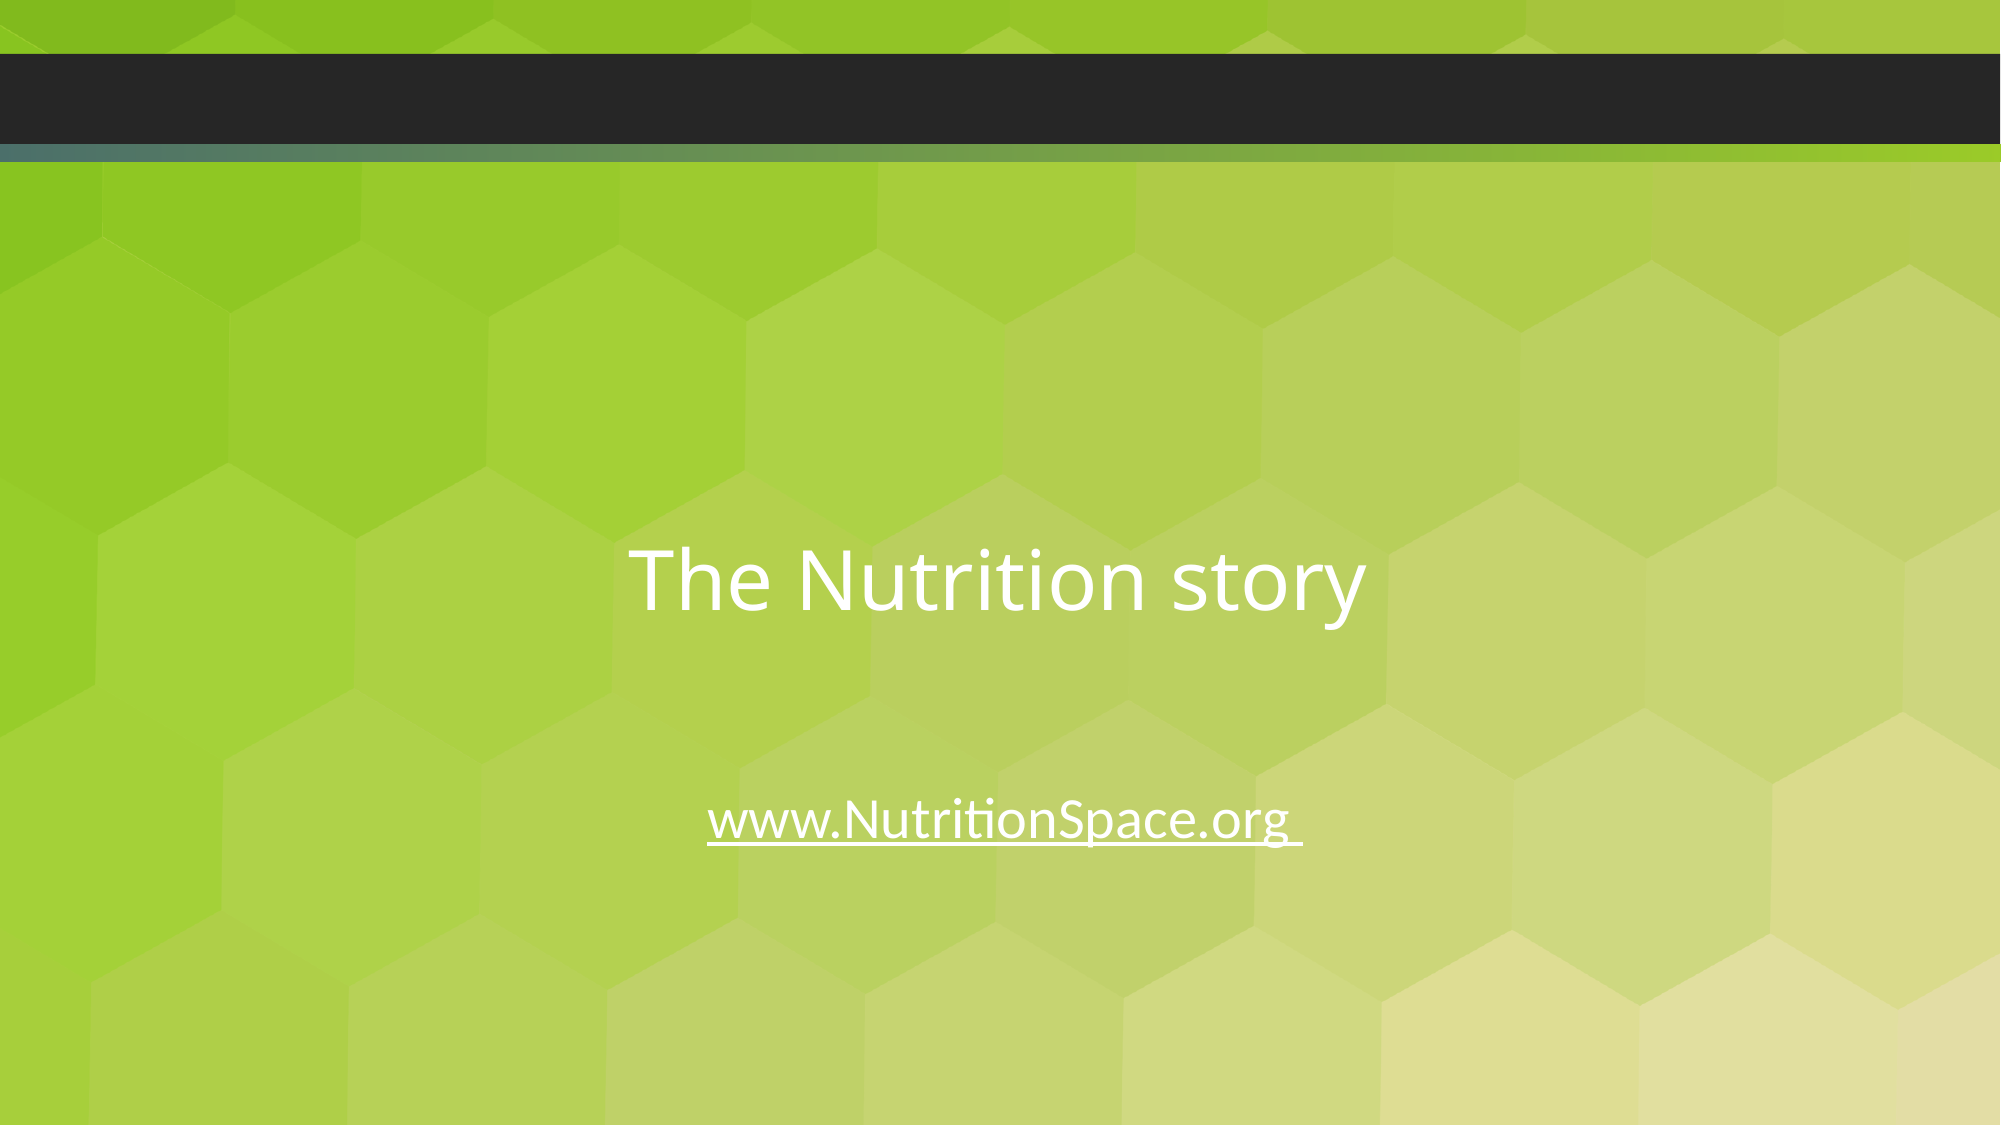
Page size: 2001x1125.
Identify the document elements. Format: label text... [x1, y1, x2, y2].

picture [0, 0, 2000, 53]
text_box www.NutritionSpace.org [692, 772, 1318, 858]
picture [0, 161, 2000, 1125]
text_box The Nutrition story [49, 163, 1948, 981]
